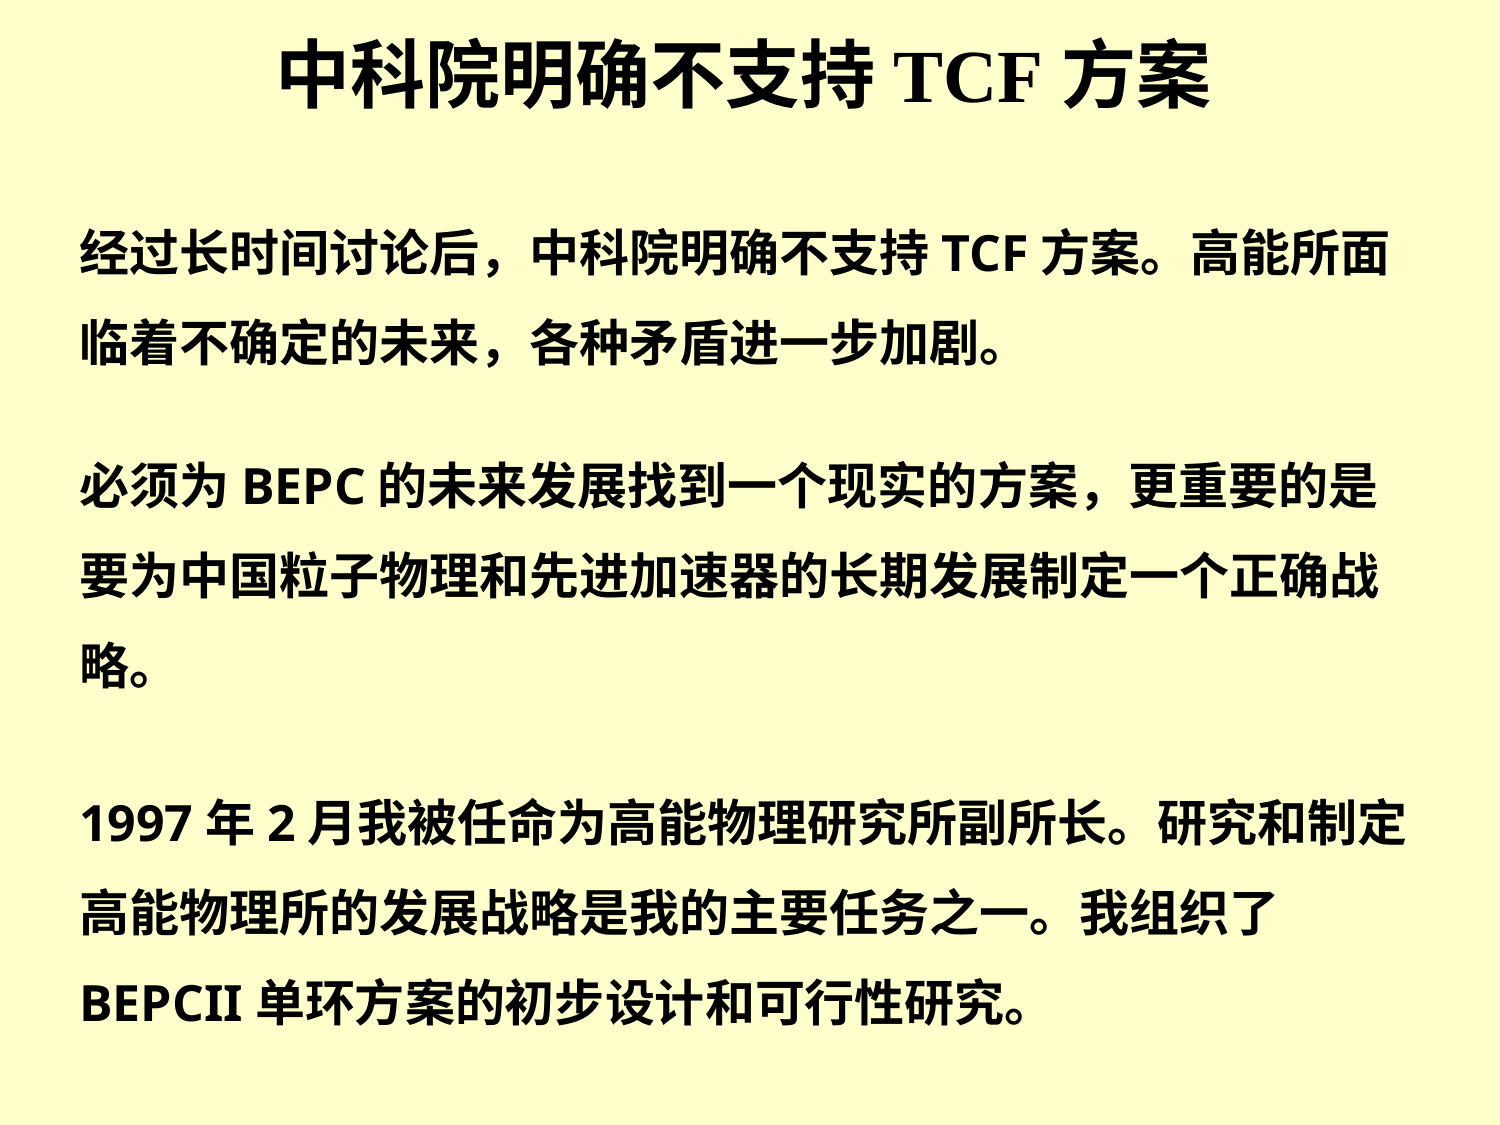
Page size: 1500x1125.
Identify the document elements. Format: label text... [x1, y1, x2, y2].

text_box 经过长时间讨论后，中科院明确不支持TCF方案。高能所面临着不确定的未来，各种矛盾进一步加剧。 必须为BEPC的未来发展找到一个现实的方案，更重要的是要为中国粒子物理和先进加速器的长期发展制定一个正确战略。 1997年2月我被任命为高能物理研究所副所长。研究和制定高能物理所的发展战略是我的主要任务之一。我组织了BEPCII单环方案的初步设计和可行性研究。 [64, 184, 1423, 1125]
title 中科院明确不支持TCF方案 [187, 12, 1300, 126]
